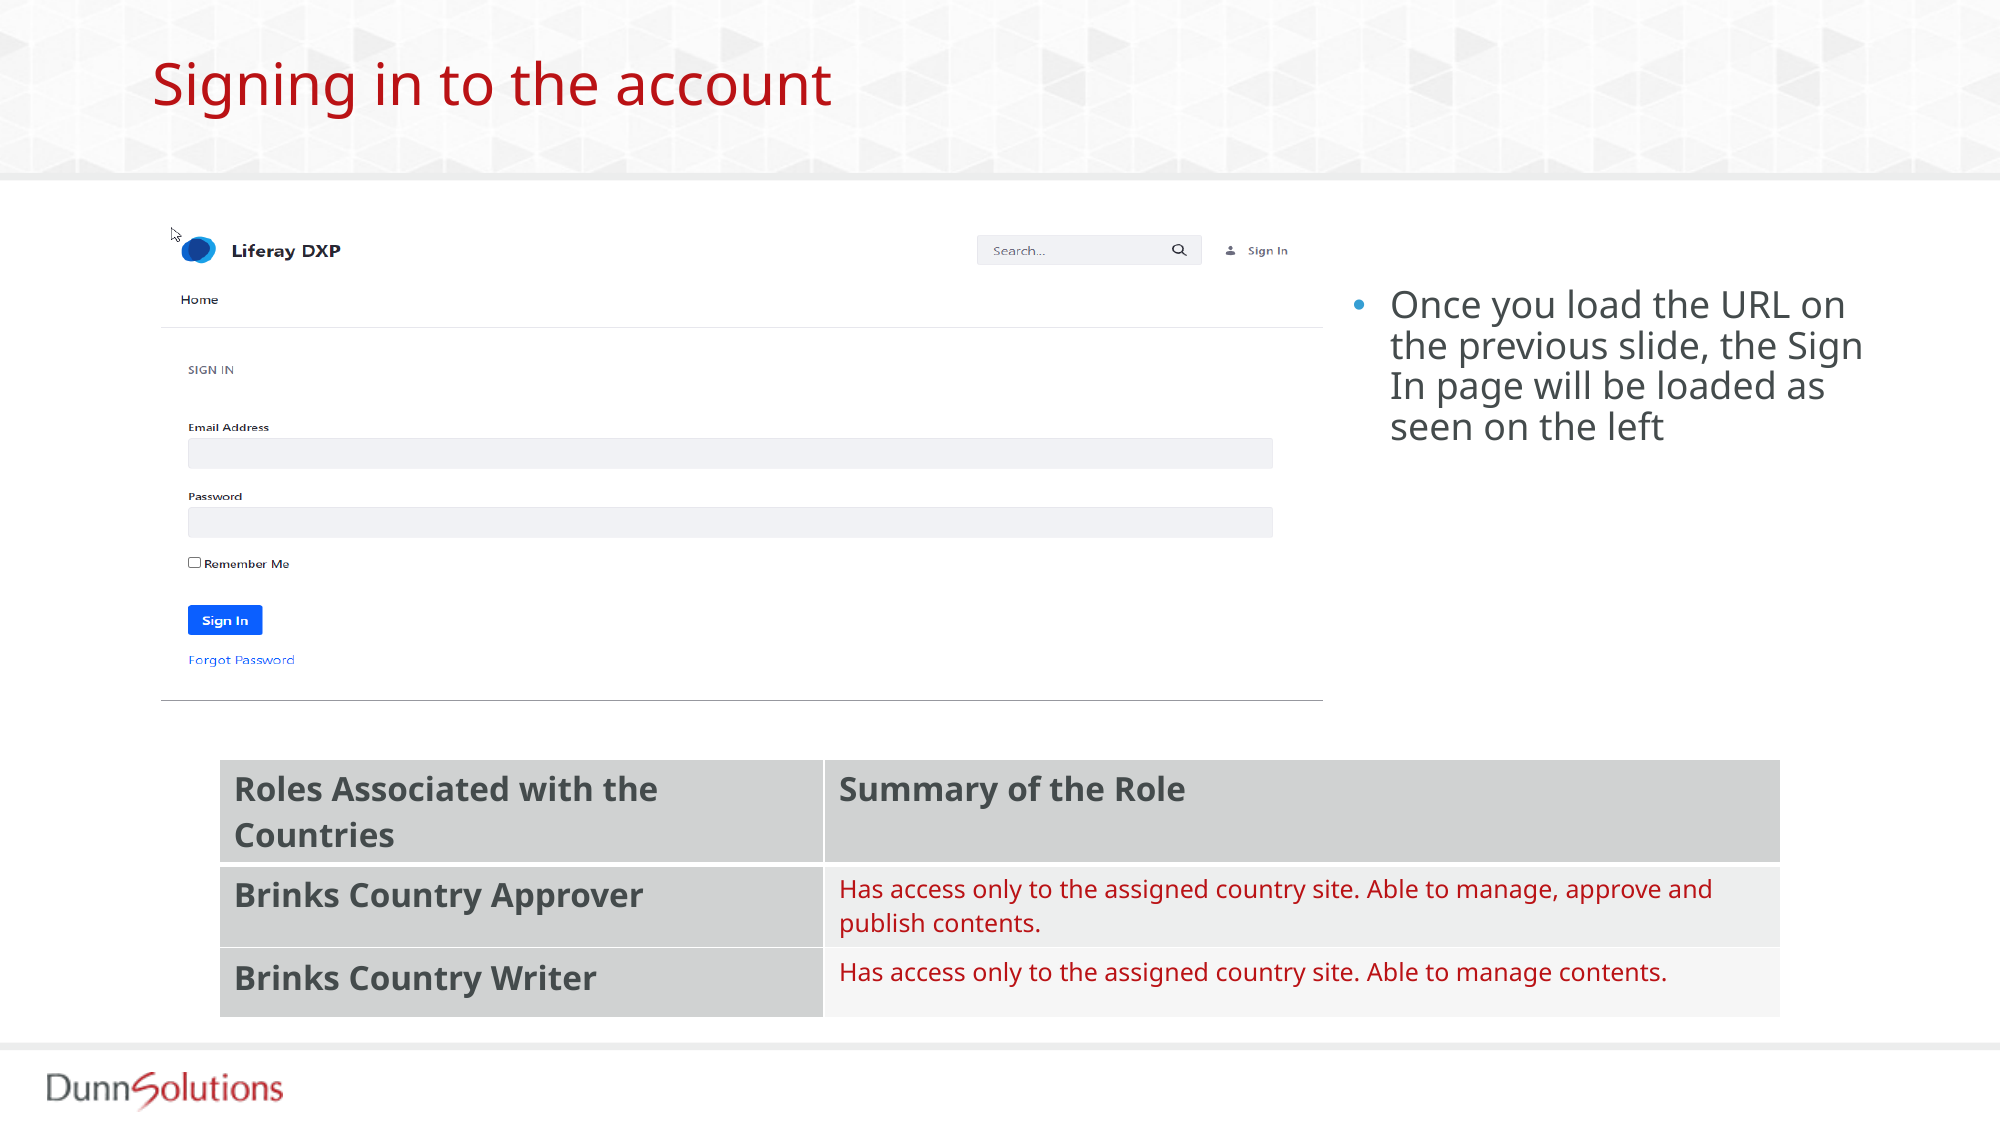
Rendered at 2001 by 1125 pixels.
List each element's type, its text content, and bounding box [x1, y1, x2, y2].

table_cell Has access only to the assigned country site. Able to manage contents. [825, 948, 1780, 1017]
list Once you load the URL on the previous slide, the Sign In page will be loaded as seen on the left [1337, 278, 1906, 604]
picture [0, 0, 2000, 172]
picture [47, 1072, 283, 1112]
table_header Summary of the Role [825, 760, 1780, 862]
table_header Roles Associated with the Countries [220, 760, 823, 862]
table_cell Brinks Country Approver [220, 867, 823, 947]
table_cell Has access only to the assigned country site. Able to manage, approve and publish contents. [825, 867, 1780, 947]
table_cell Brinks Country Writer [220, 948, 823, 1017]
title Signing in to the account [137, 30, 1863, 144]
picture [161, 217, 1323, 701]
